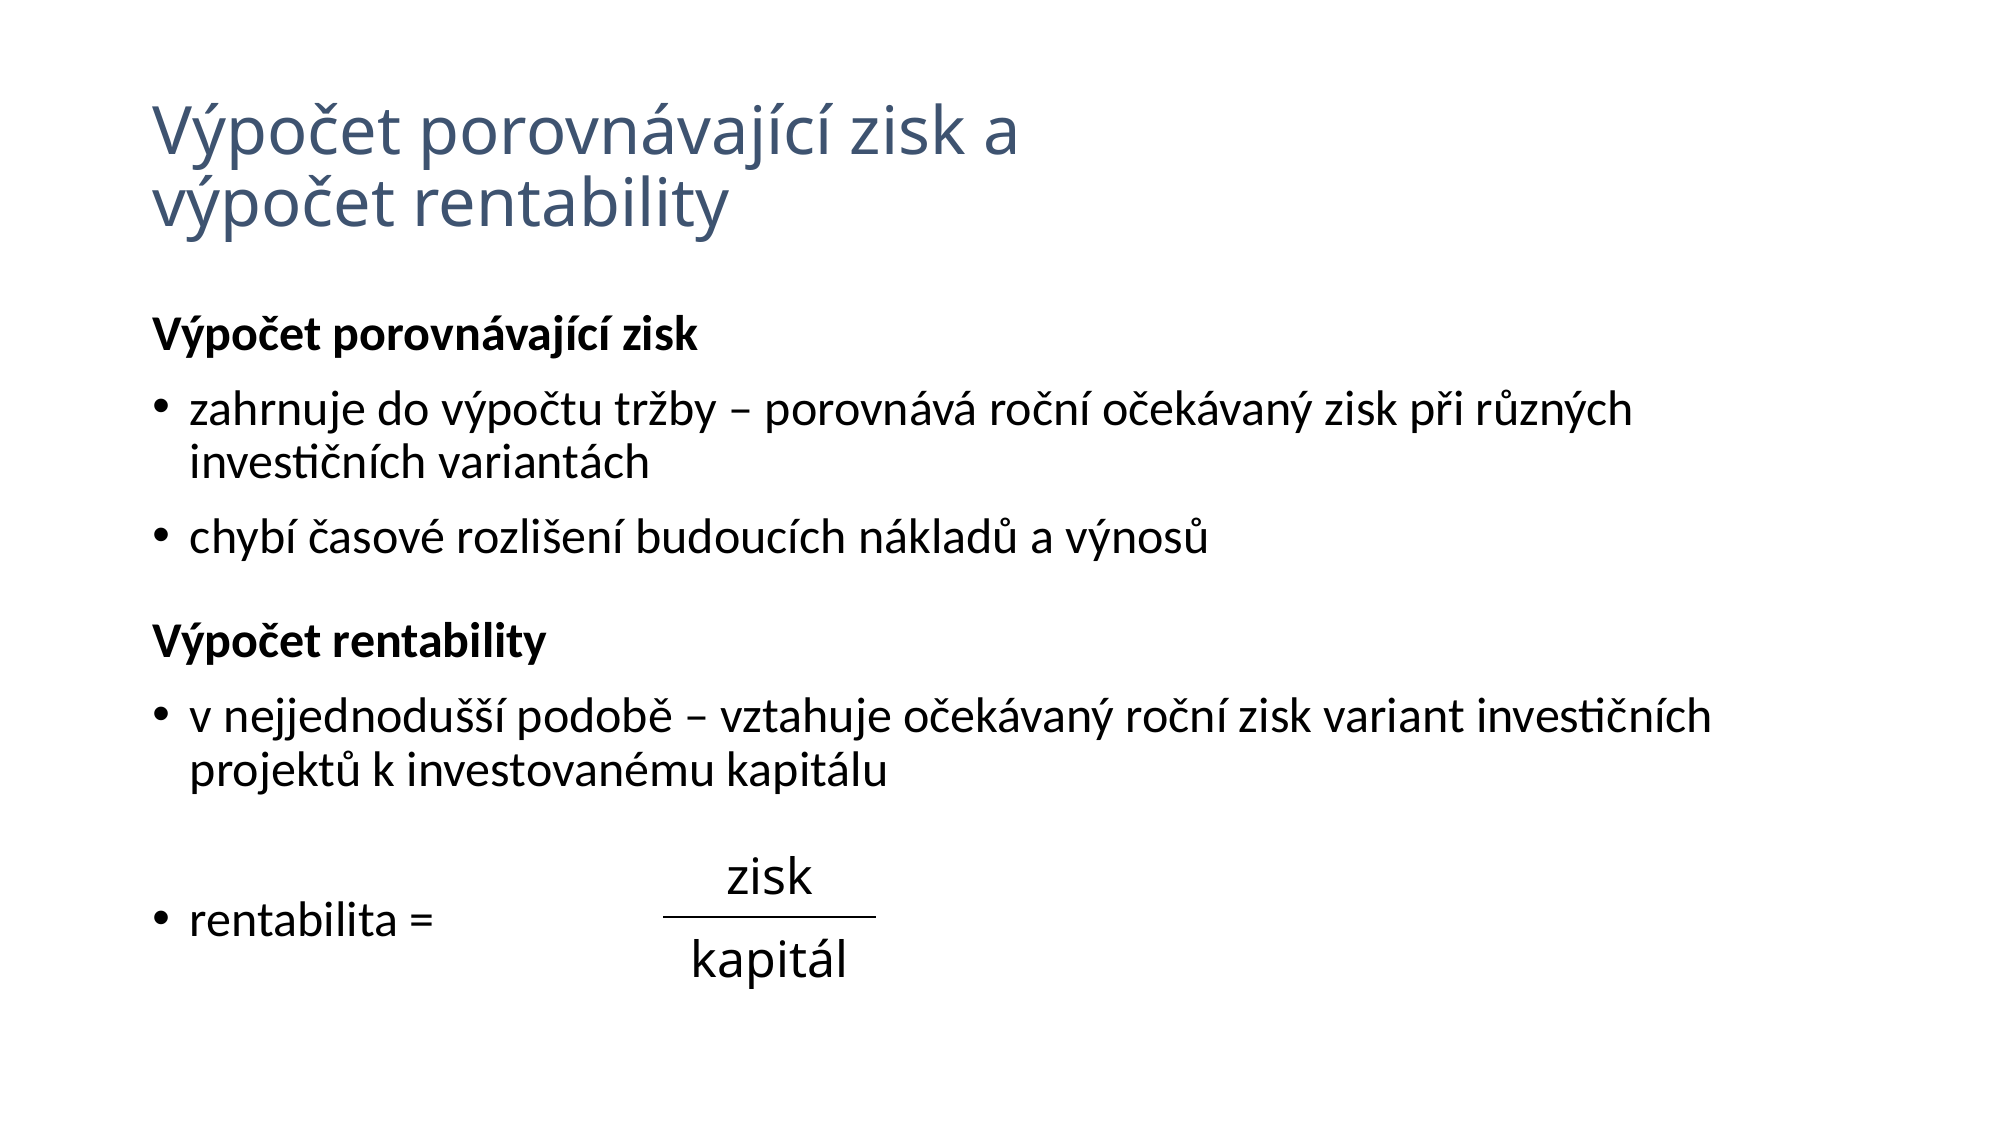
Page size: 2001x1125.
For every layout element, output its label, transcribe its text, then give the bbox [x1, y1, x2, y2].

list Výpočet porovnávající zisk zahrnuje do výpočtu tržby – porovnává roční očekávaný zisk při různých investičních variantách chybí časové rozlišení budoucích nákladů a výnosů Výpočet rentability v nejjednodušší podobě – vztahuje očekávaný roční zisk variant investičních projektů k investovanému kapitálu rentabilita = [137, 299, 1863, 1014]
table_header zisk [663, 833, 876, 916]
table_cell kapitál [663, 918, 876, 1000]
title Výpočet porovnávající zisk a výpočet rentability [137, 59, 1863, 278]
